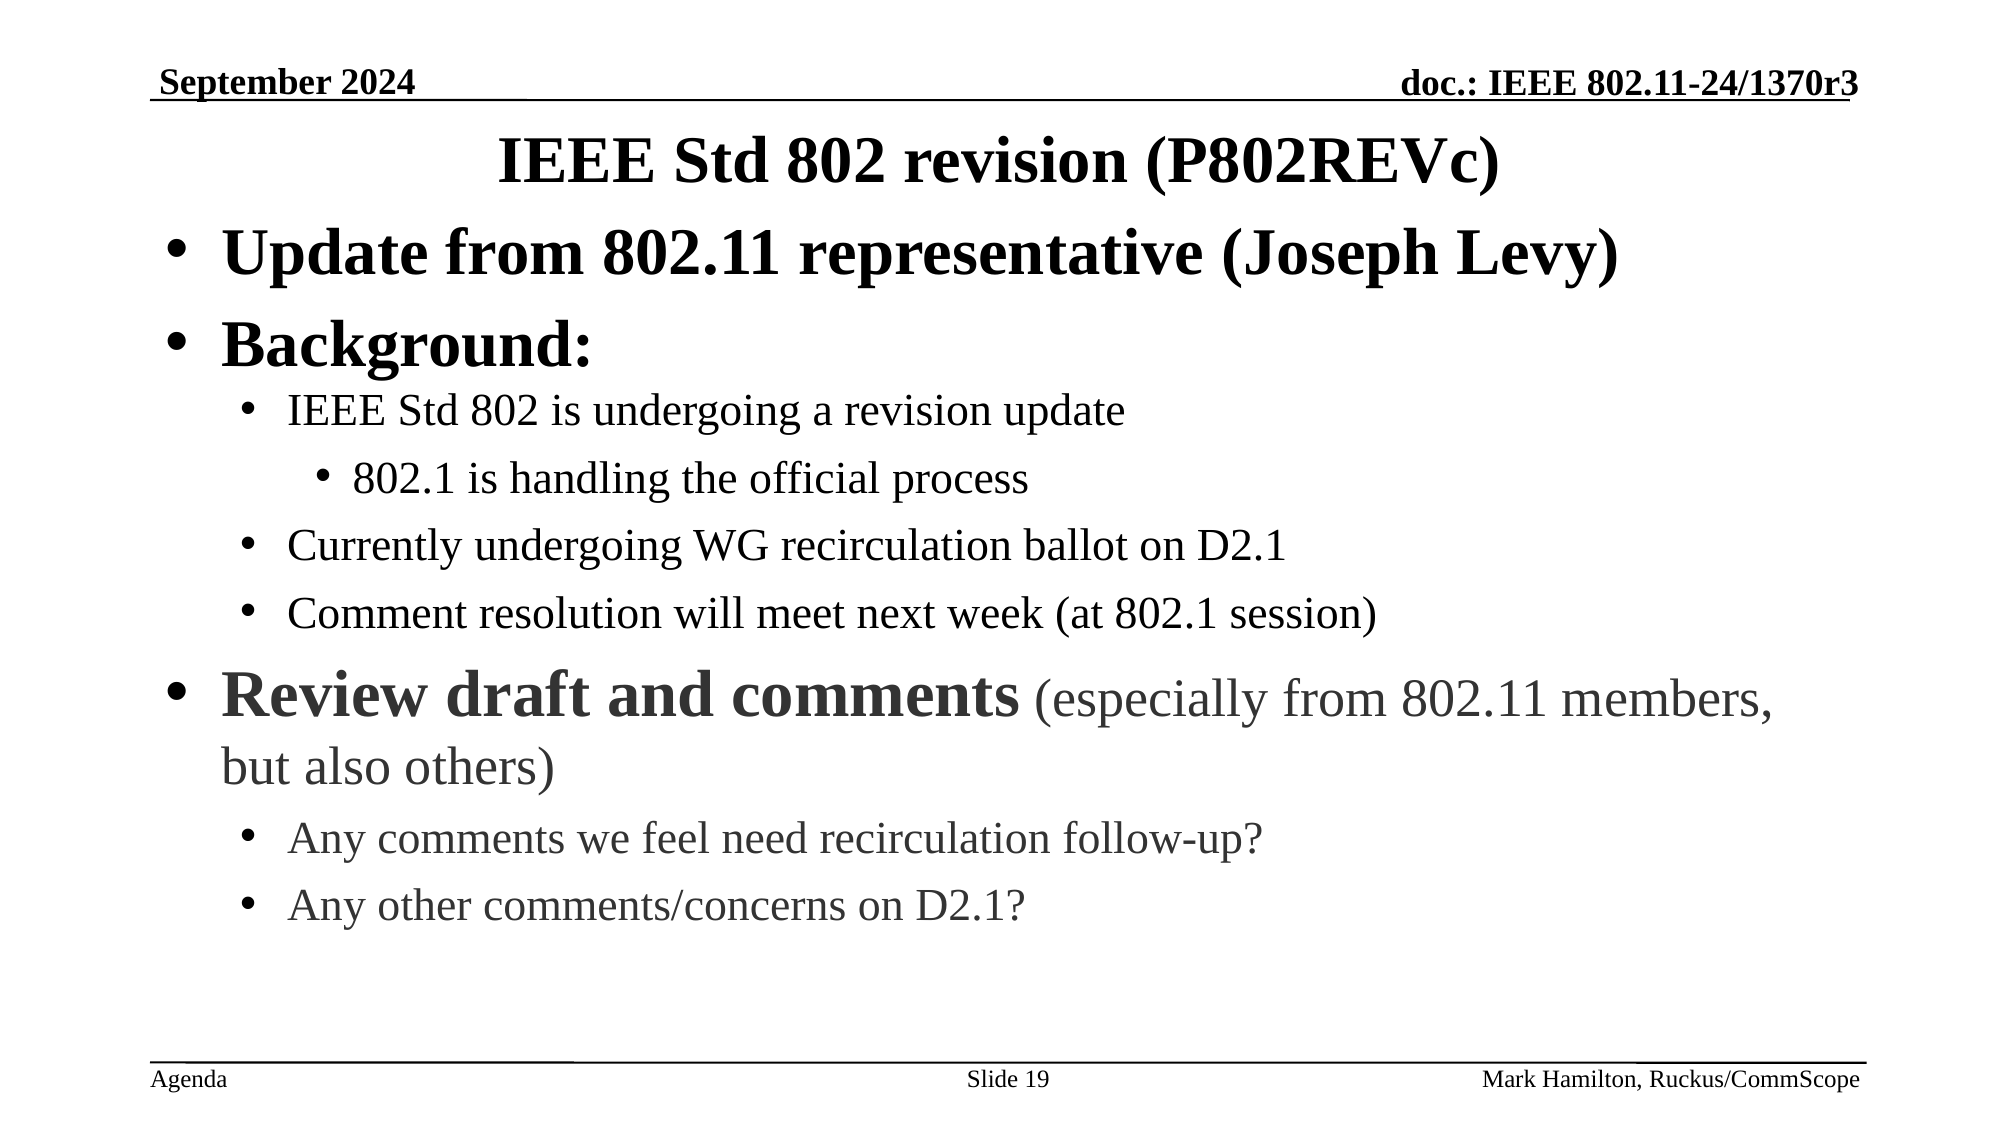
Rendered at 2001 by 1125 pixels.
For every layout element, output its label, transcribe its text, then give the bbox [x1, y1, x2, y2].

title IEEE Std 802 revision (P802REVc) [149, 112, 1850, 199]
list Update from 802.11 representative (Joseph Levy) Background: IEEE Std 802 is undergoing a revision update 802.1 is handling the official process Currently undergoing WG recirculation ballot on D2.1 Comment resolution will meet next week (at 802.1 session) Review draft and comments (especially from 802.11 members, but also others) Any comments we feel need recirculation follow-up? Any other comments/concerns on D2.1? [149, 199, 1850, 1038]
slide_number Slide 19 [950, 1061, 1067, 1123]
